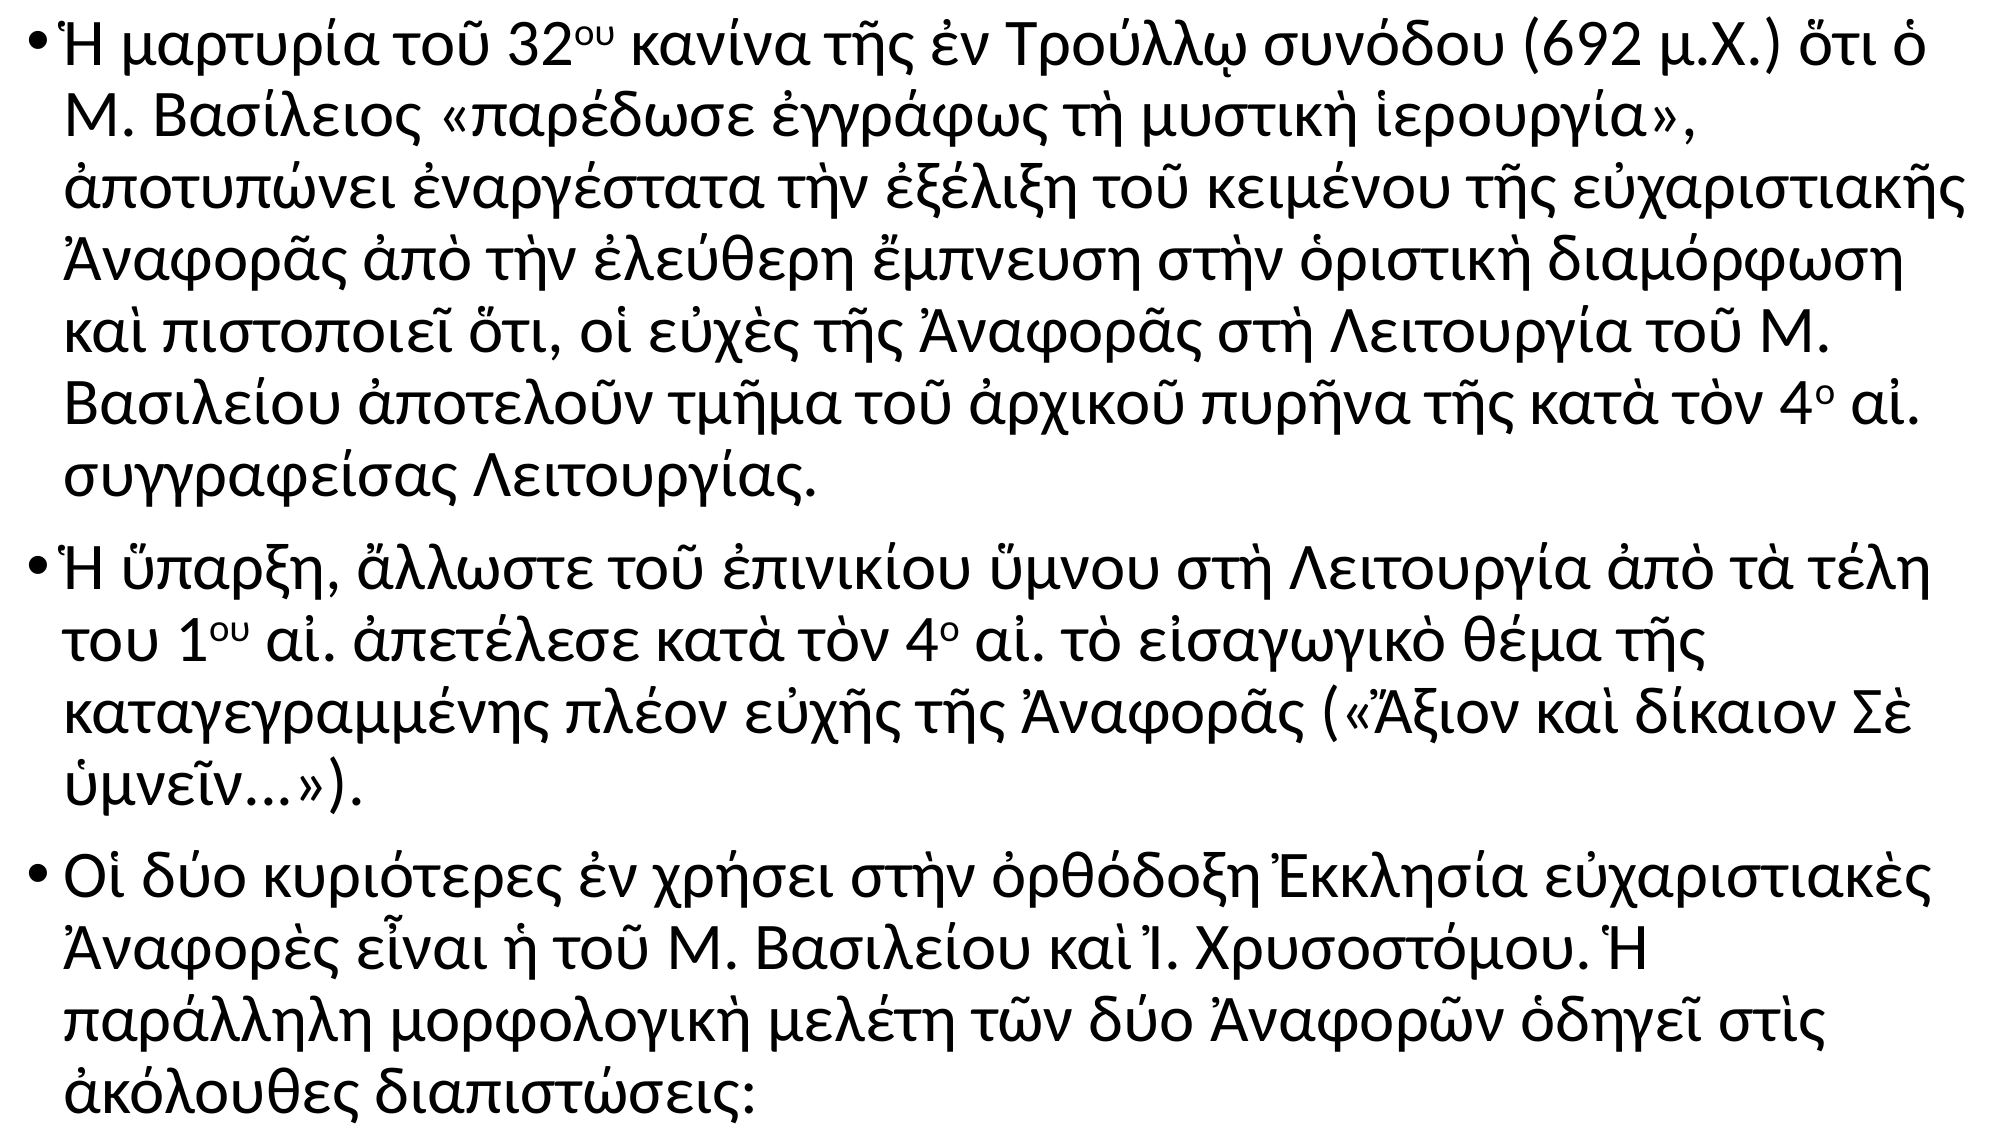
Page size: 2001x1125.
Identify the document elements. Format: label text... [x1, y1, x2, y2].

list Ἡ μαρτυρία τοῦ 32ου κανίνα τῆς ἐν Τρούλλῳ συνόδου (692 μ.Χ.) ὅτι ὁ Μ. Βασίλειος «παρέδωσε ἐγγράφως τὴ μυστικὴ ἱερουργία», ἀποτυπώνει ἐναργέστατα τὴν ἐξέλιξη τοῦ κειμένου τῆς εὐχαριστιακῆς Ἀναφορᾶς ἀπὸ τὴν ἐλεύθερη ἔμπνευση στὴν ὁριστικὴ διαμόρφωση καὶ πιστοποιεῖ ὅτι, οἱ εὐχὲς τῆς Ἀναφορᾶς στὴ Λειτουργία τοῦ Μ. Βασιλείου ἀποτελοῦν τμῆμα τοῦ ἀρχικοῦ πυρῆνα τῆς κατὰ τὸν 4ο αἰ. συγγραφείσας Λειτουργίας. Ἡ ὕπαρξη, ἄλλωστε τοῦ ἐπινικίου ὕμνου στὴ Λειτουργία ἀπὸ τὰ τέλη του 1ου αἰ. ἀπετέλεσε κατὰ τὸν 4ο αἰ. τὸ εἰσαγωγικὸ θέμα τῆς καταγεγραμμένης πλέον εὐχῆς τῆς Ἀναφορᾶς («Ἄξιον καὶ δίκαιον Σὲ ὑμνεῖν...»). Οἱ δύο κυριότερες ἐν χρήσει στὴν ὀρθόδοξη Ἐκκλησία εὐχαριστιακὲς Ἀναφορὲς εἶναι ἡ τοῦ Μ. Βασιλείου καὶ Ἰ. Χρυσοστόμου. Ἡ παράλληλη μορφολογικὴ μελέτη τῶν δύο Ἀναφορῶν ὁδηγεῖ στὶς ἀκόλουθες διαπιστώσεις: [11, 0, 1986, 1125]
